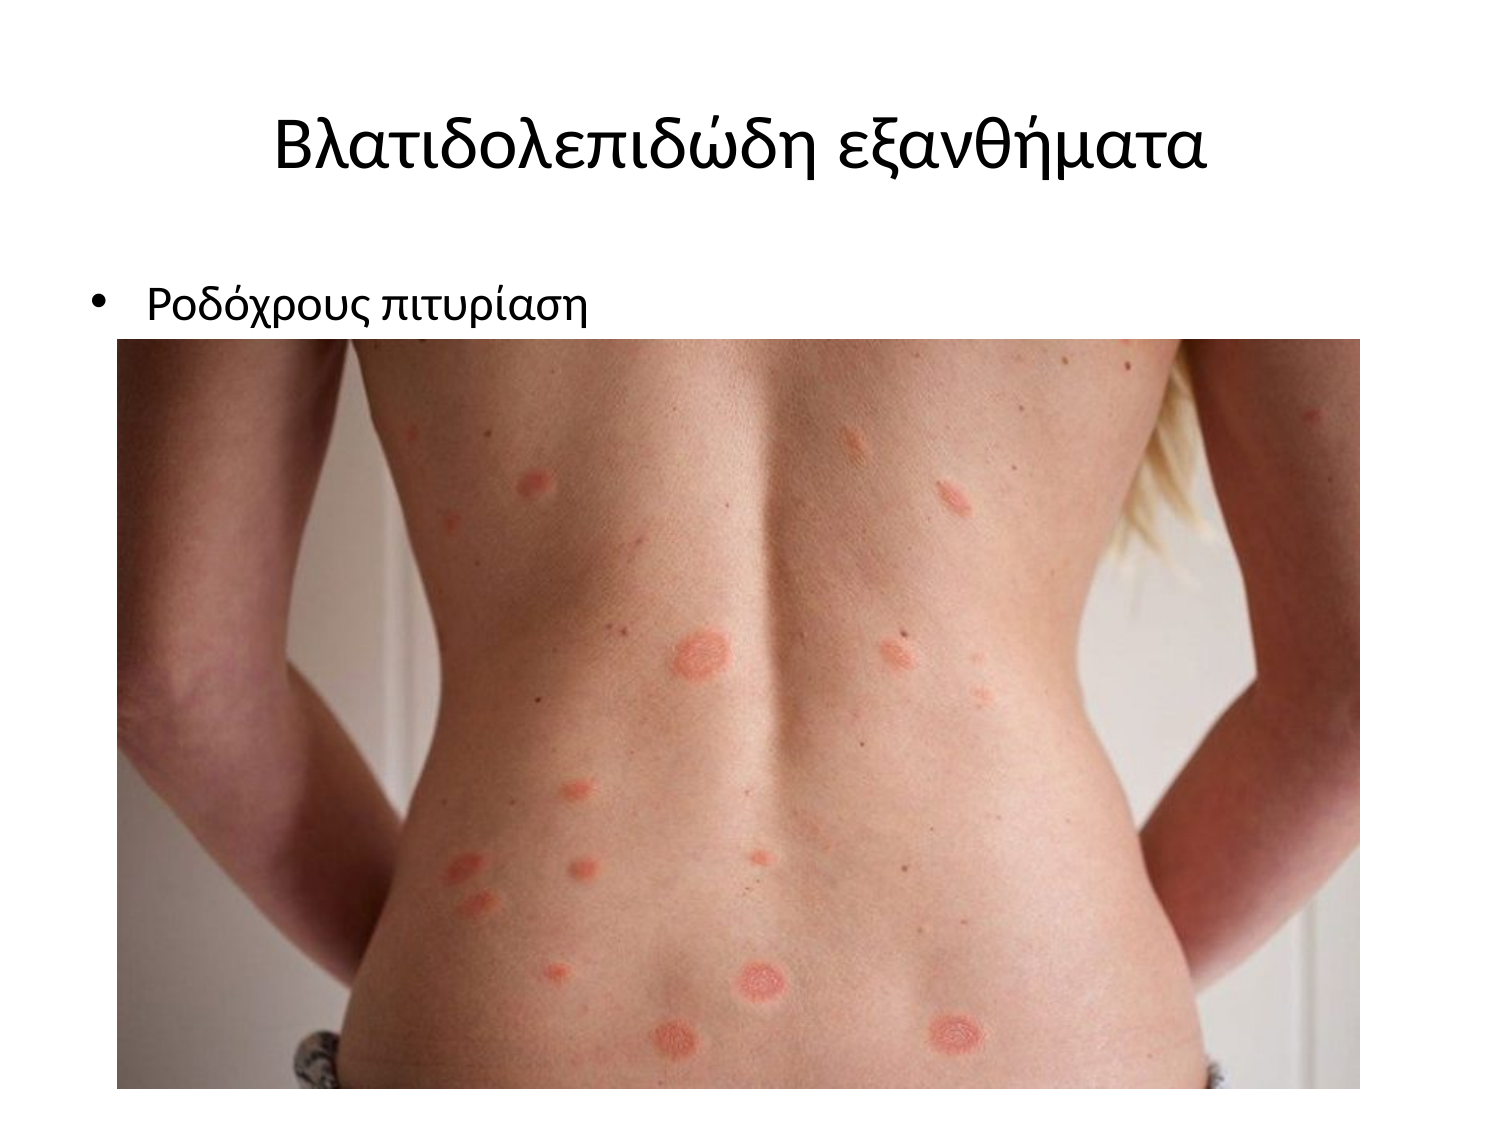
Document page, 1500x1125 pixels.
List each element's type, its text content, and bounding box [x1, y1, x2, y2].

picture [116, 339, 1360, 1089]
title Βλατιδολεπιδώδη εξανθήματα [75, 45, 1425, 233]
list Ροδόχρους πιτυρίαση [75, 262, 1425, 1005]
